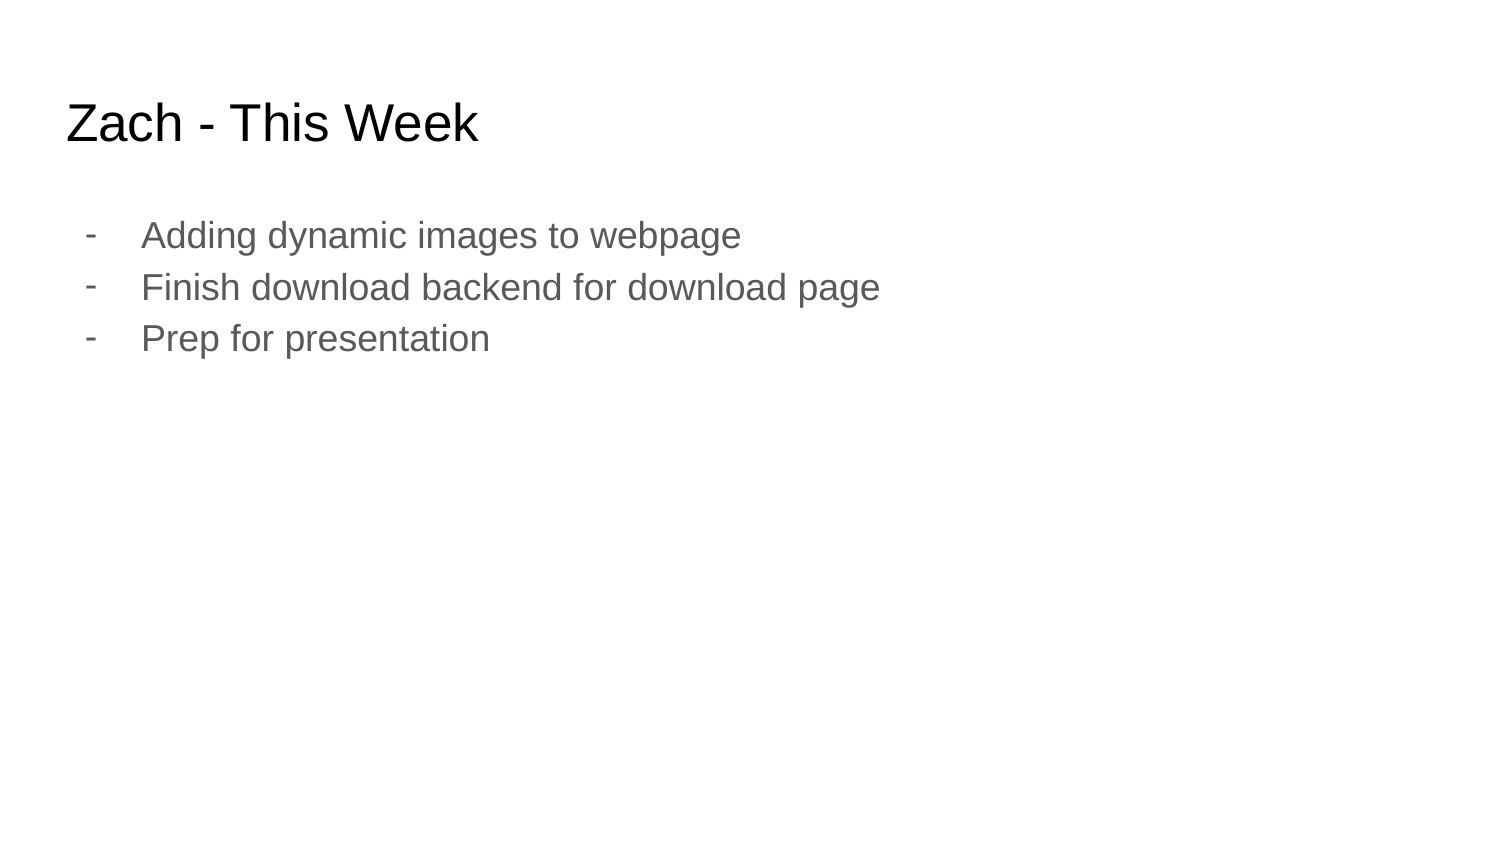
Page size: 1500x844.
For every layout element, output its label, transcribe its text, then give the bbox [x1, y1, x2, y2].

list Adding dynamic images to webpage Finish download backend for download page Prep for presentation [51, 189, 1449, 750]
title Zach - This Week [51, 72, 1449, 167]
